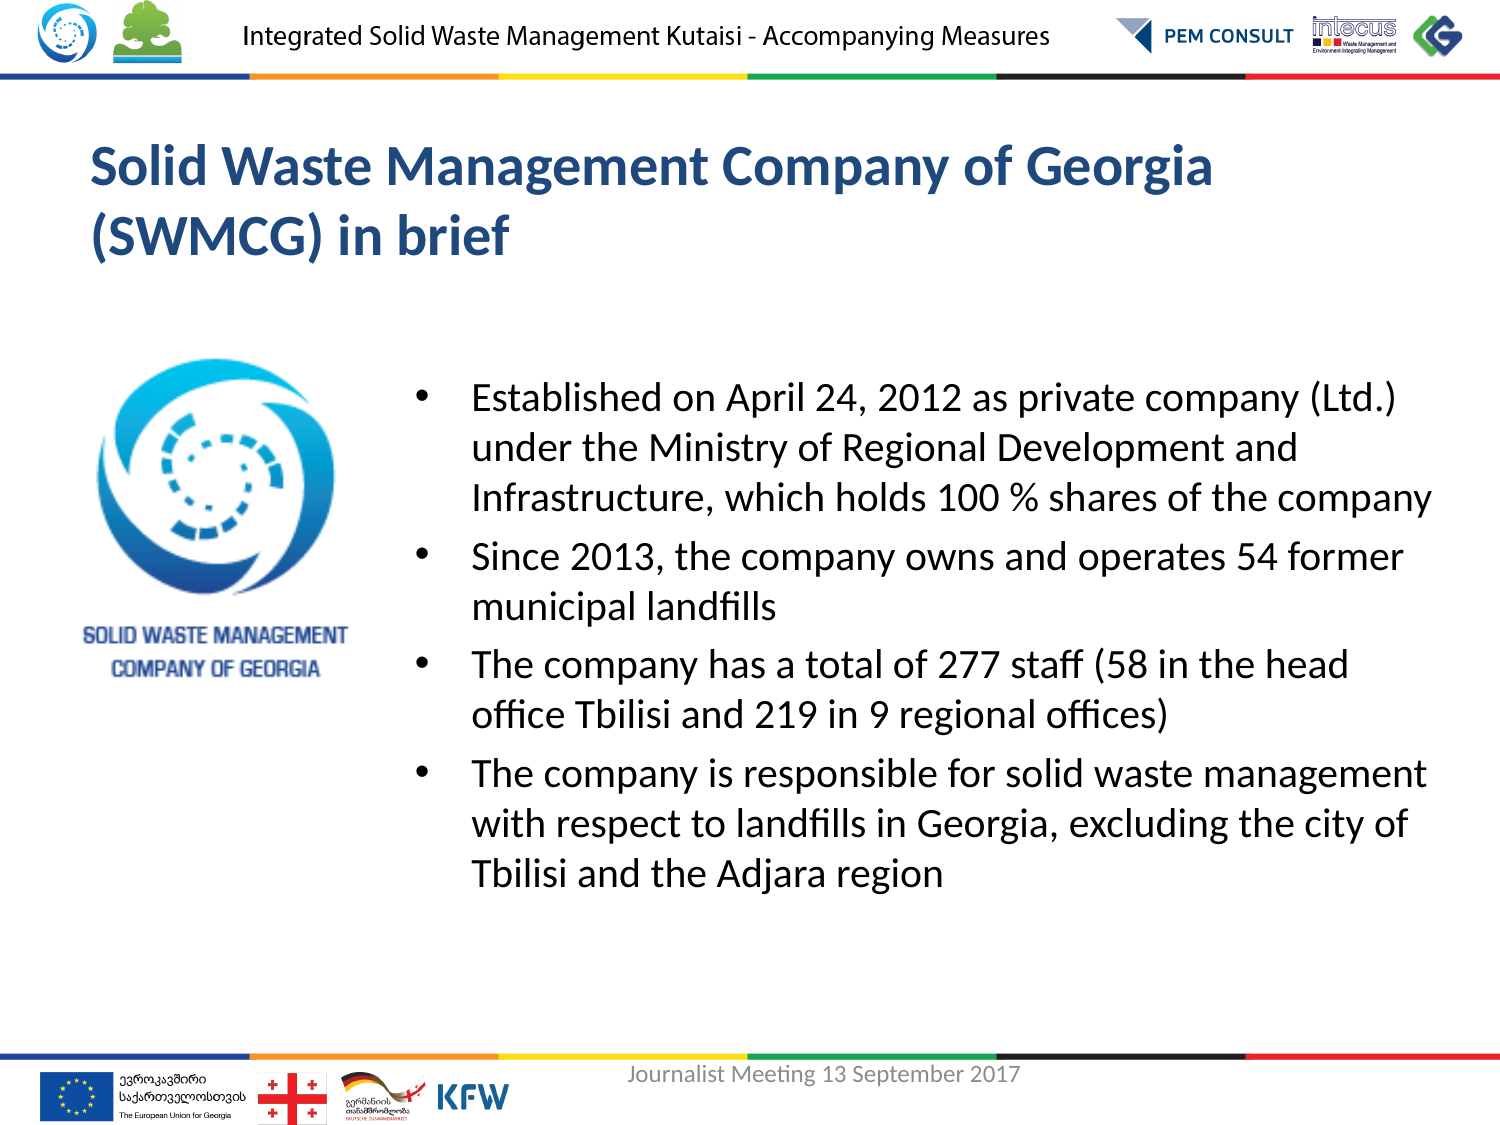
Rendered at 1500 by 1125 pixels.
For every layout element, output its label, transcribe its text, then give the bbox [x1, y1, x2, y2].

picture [0, 0, 1500, 1125]
text_box Solid Waste Management Company of Georgia (SWMCG) in brief [74, 162, 1425, 233]
list Established on April 24, 2012 as private company (Ltd.) under the Ministry of Regional Development and Infrastructure, which holds 100 % shares of the company Since 2013, the company owns and operates 54 former municipal landfills The company has a total of 277 staff (58 in the head office Tbilisi and 219 in 9 regional offices) The company is responsible for solid waste management with respect to landfills in Georgia, excluding the city of Tbilisi and the Adjara region [399, 362, 1463, 938]
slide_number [612, 1042, 1050, 1103]
